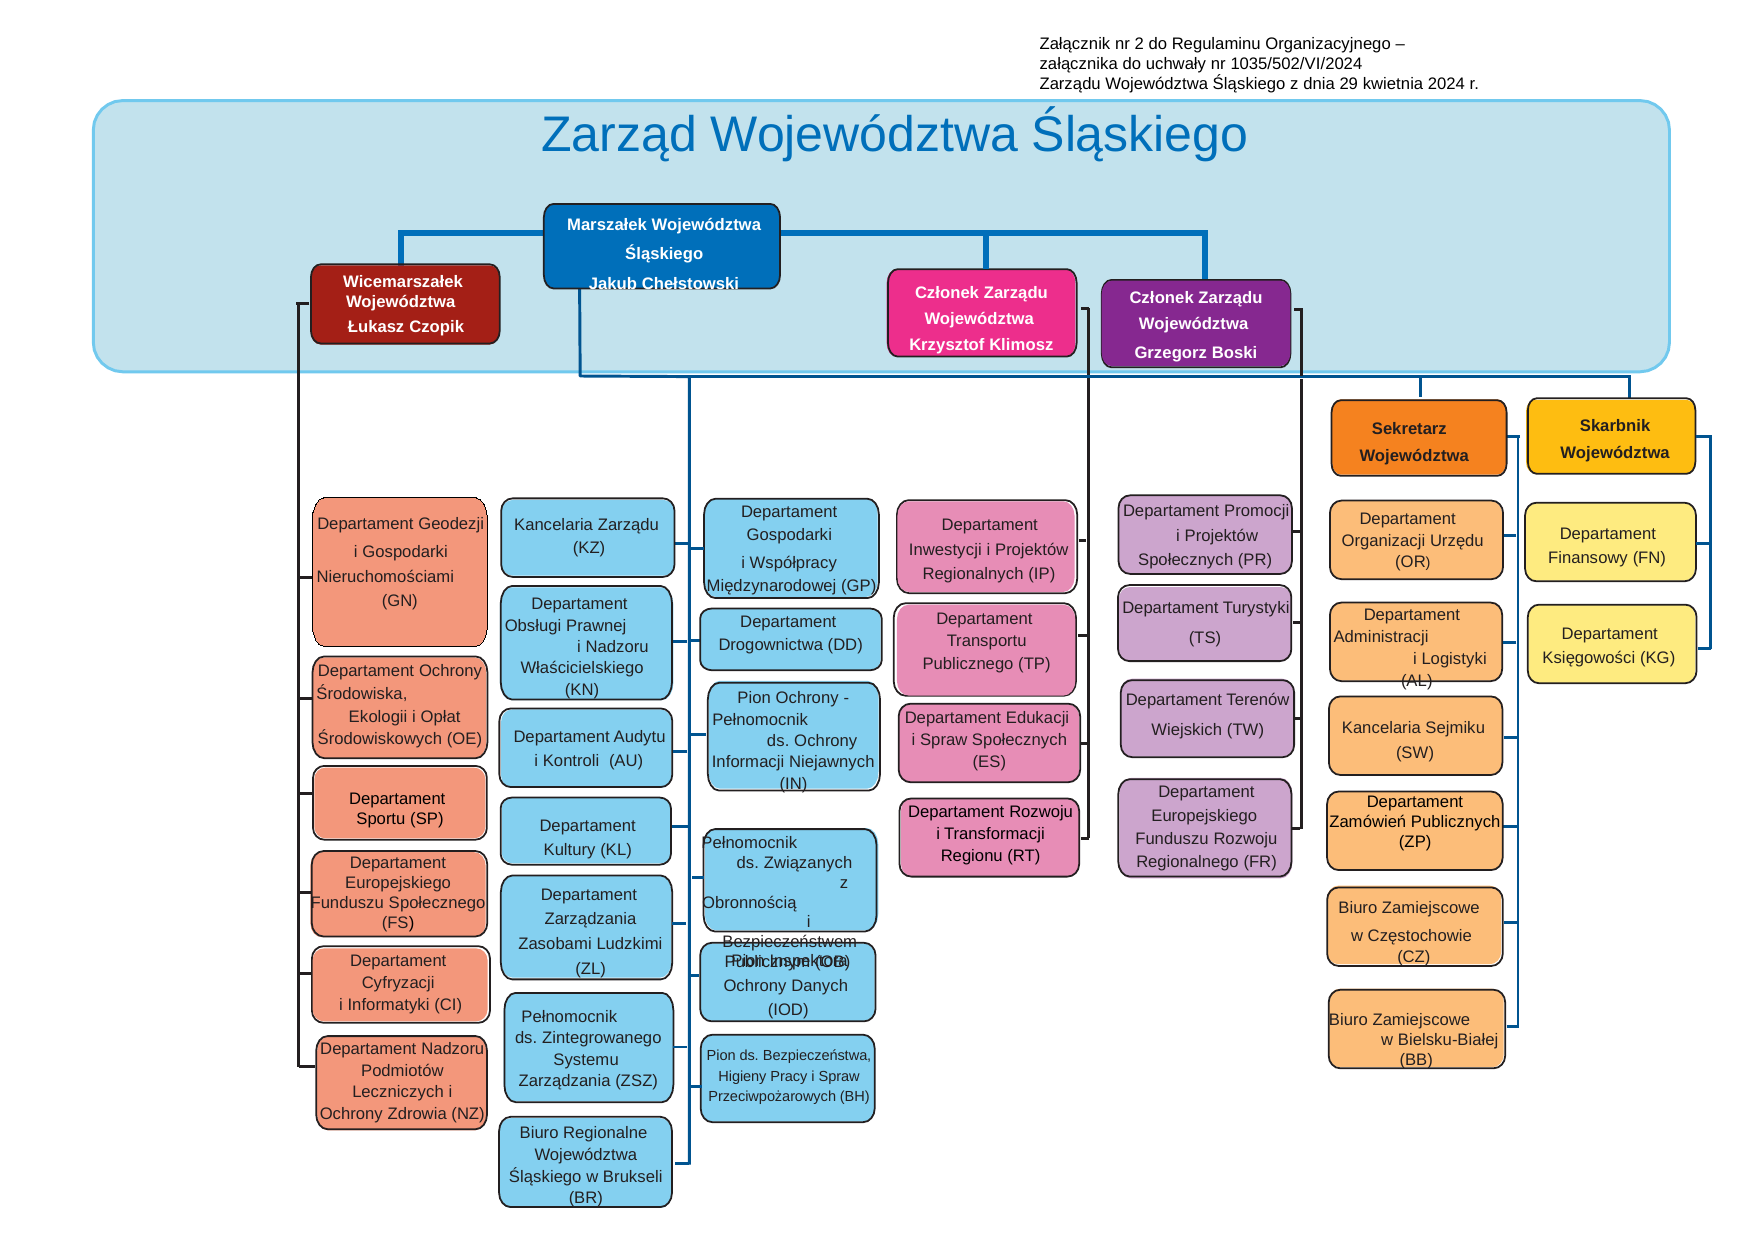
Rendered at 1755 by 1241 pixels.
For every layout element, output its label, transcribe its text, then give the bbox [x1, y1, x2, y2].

text_box Biuro Zamiejscowe w Częstochowie (CZ) [1332, 890, 1494, 991]
text_box [1329, 500, 1504, 580]
text_box [1328, 989, 1506, 1069]
text_box [316, 1036, 488, 1130]
text_box [1120, 680, 1295, 758]
text_box Departament Cyfryzacji i Informatyki (CI) [312, 948, 488, 1022]
text_box Skarbnik Województwa [1532, 405, 1696, 463]
text_box [1118, 585, 1292, 662]
text_box [1118, 495, 1292, 574]
text_box [501, 498, 675, 577]
text_box [510, 586, 673, 700]
text_box Łukasz Czopik [324, 313, 486, 336]
text_box [500, 878, 506, 977]
text_box [500, 797, 671, 865]
text_box Wicemarszałek Województwa [311, 268, 493, 311]
text_box Departament Inwestycji i Projektów Regionalnych (IP) [906, 506, 1073, 584]
text_box [310, 264, 500, 344]
text_box [893, 603, 1077, 696]
text_box [1527, 398, 1696, 474]
text_box [499, 708, 673, 788]
text_box [579, 293, 690, 1165]
text_box [1327, 791, 1503, 871]
text_box [1329, 602, 1503, 682]
text_box Departament Geodezji i Gospodarki Nieruchomościami (GN) [315, 505, 486, 610]
text_box Biuro Regionalne Województwa Śląskiego w Brukseli (BR) [500, 1115, 670, 1208]
text_box [872, 972, 876, 1018]
text_box [1328, 696, 1503, 775]
text_box Kancelaria Zarządu (KZ) [511, 505, 666, 557]
text_box [543, 203, 554, 289]
text_box Departament Organizacji Urzędu (OR) [1331, 500, 1493, 572]
text_box [311, 851, 488, 937]
text_box [887, 269, 1077, 357]
text_box [315, 497, 485, 505]
text_box Pełnomocnik ds. Związanych z Obronnością i Bezpieczeństwem Publicznym (OB) [699, 829, 879, 972]
text_box [897, 500, 1078, 594]
text_box Pion Ochrony - Pełnomocnik ds. Ochrony Informacji Niejawnych (IN) [709, 679, 877, 793]
text_box [1525, 502, 1696, 582]
text_box Departament Księgowości (KG) [1533, 614, 1686, 668]
text_box Pion Inspektora Ochrony Danych (IOD) [705, 942, 872, 1020]
text_box [700, 608, 882, 671]
text_box Departament Finansowy (FN) [1531, 514, 1684, 567]
text_box Departament Zarządzania Zasobami Ludzkimi (ZL) [506, 876, 675, 978]
text_box [311, 946, 490, 1023]
text_box Departament Transportu Publicznego (TP) [896, 604, 1076, 696]
text_box [1327, 887, 1503, 966]
text_box [1527, 604, 1697, 684]
text_box [1118, 779, 1292, 877]
text_box Departament Sportu (SP) [314, 767, 486, 839]
text_box Pion ds. Bezpieczeństwa, Higieny Pracy i Spraw Przeciwpożarowych (BH) [696, 1036, 881, 1104]
text_box Kancelaria Sejmiku (SW) [1332, 709, 1499, 762]
text_box Departament Audytu i Kontroli (AU) [509, 717, 670, 770]
text_box [312, 656, 488, 759]
text_box [897, 501, 1075, 593]
text_box Departament Kultury (KL) [533, 806, 644, 859]
text_box Departament Obsługi Prawnej i Nadzoru Właścicielskiego (KN) [501, 585, 662, 699]
text_box [700, 1104, 875, 1123]
text_box [899, 798, 1080, 877]
text_box Członek Zarządu Województwa Grzegorz Boski [1101, 280, 1291, 367]
text_box Załącznik nr 2 do Regulaminu Organizacyjnego – załącznika do uchwały nr 1035/502/VI/2024 Zarządu Województwa Śląskiego z dnia 29 kwietnia 2024 r. [1039, 29, 1672, 136]
text_box [504, 992, 674, 1103]
text_box [1331, 400, 1507, 476]
text_box Sekretarz Województwa [1321, 408, 1505, 465]
text_box Marszałek Województwa Śląskiego Jakub Chełstowski [554, 201, 774, 293]
text_box [898, 703, 1081, 783]
text_box [700, 972, 705, 1019]
title Zarząd Województwa Śląskiego [298, 98, 1489, 309]
text_box [312, 506, 488, 647]
text_box Pełnomocnik ds. Zintegrowanego Systemu Zarządzania (ZSZ) [508, 998, 668, 1090]
text_box [877, 688, 881, 785]
text_box [704, 498, 879, 599]
text_box [774, 204, 781, 288]
